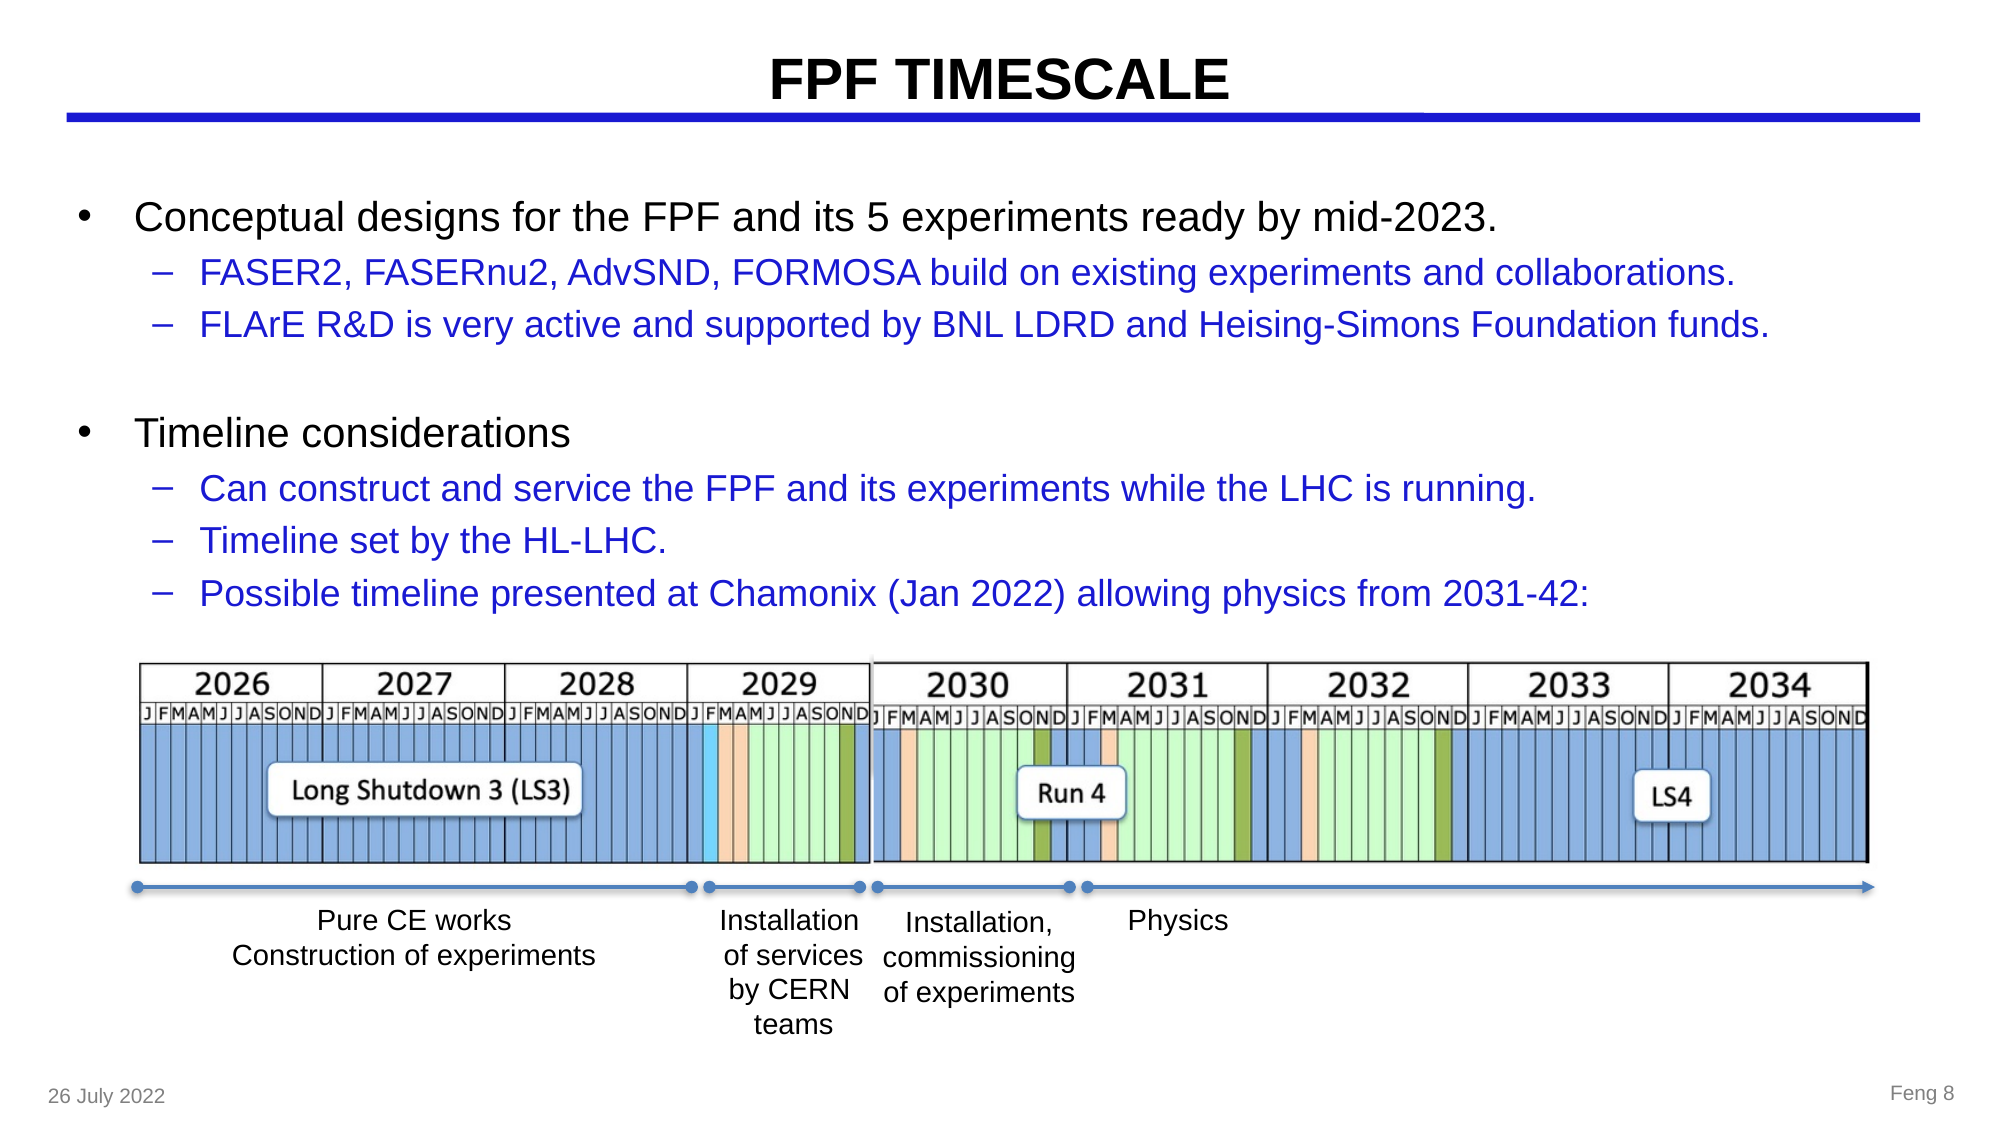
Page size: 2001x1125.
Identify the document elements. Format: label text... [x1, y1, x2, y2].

text_box Pure CE works Construction of experiments [216, 898, 613, 979]
text_box Installation, commissioning of experiments [867, 897, 1092, 1016]
text_box Physics [1112, 898, 1244, 944]
title FPF TIMESCALE [249, 40, 1750, 113]
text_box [44, 649, 1926, 885]
list Conceptual designs for the FPF and its 5 experiments ready by mid-2023. FASER2, FASERnu2, AdvSND, FORMOSA build on existing experiments and collaborations. FLArE R&D is very active and supported by BNL LDRD and Heising-Simons Foundation funds. Timeline considerations Can construct and service the FPF and its experiments while the LHC is running. Timeline set by the HL-LHC. Possible timeline presented at Chamonix (Jan 2022) allowing physics from 2031-42: [62, 182, 1963, 750]
text_box Installation of services by CERN teams [704, 897, 883, 1048]
